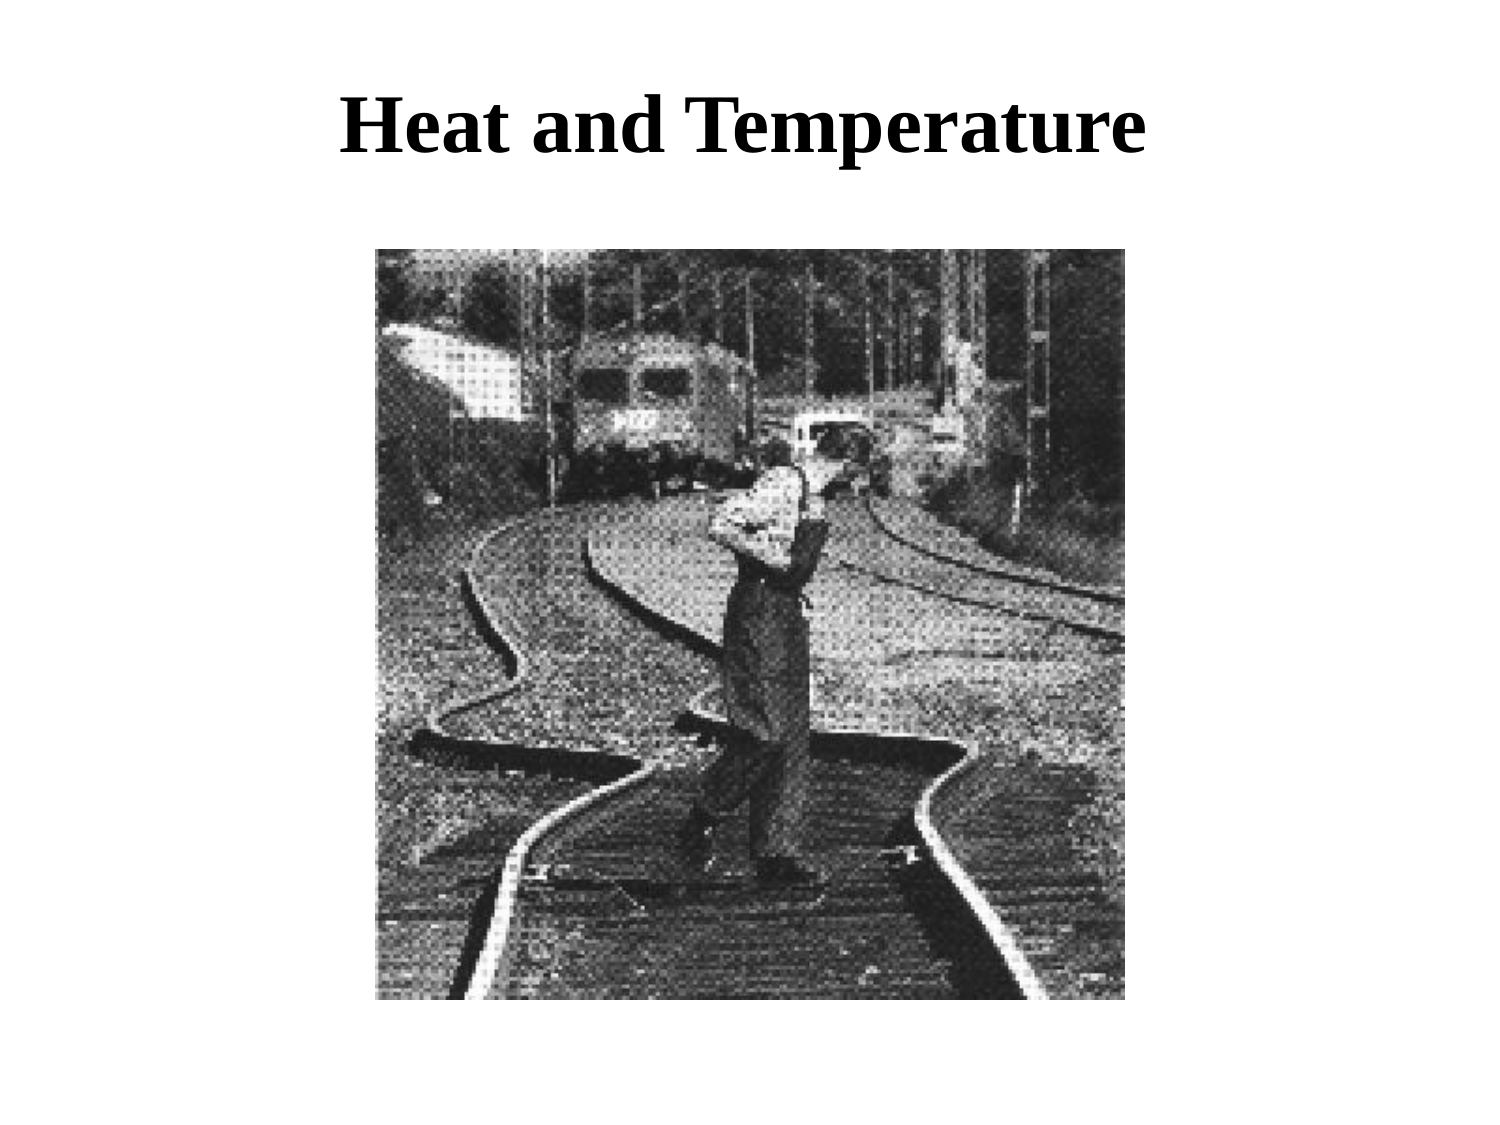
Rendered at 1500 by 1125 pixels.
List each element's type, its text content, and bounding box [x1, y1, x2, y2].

title Heat and Temperature [37, 49, 1451, 188]
picture [374, 249, 1126, 1001]
